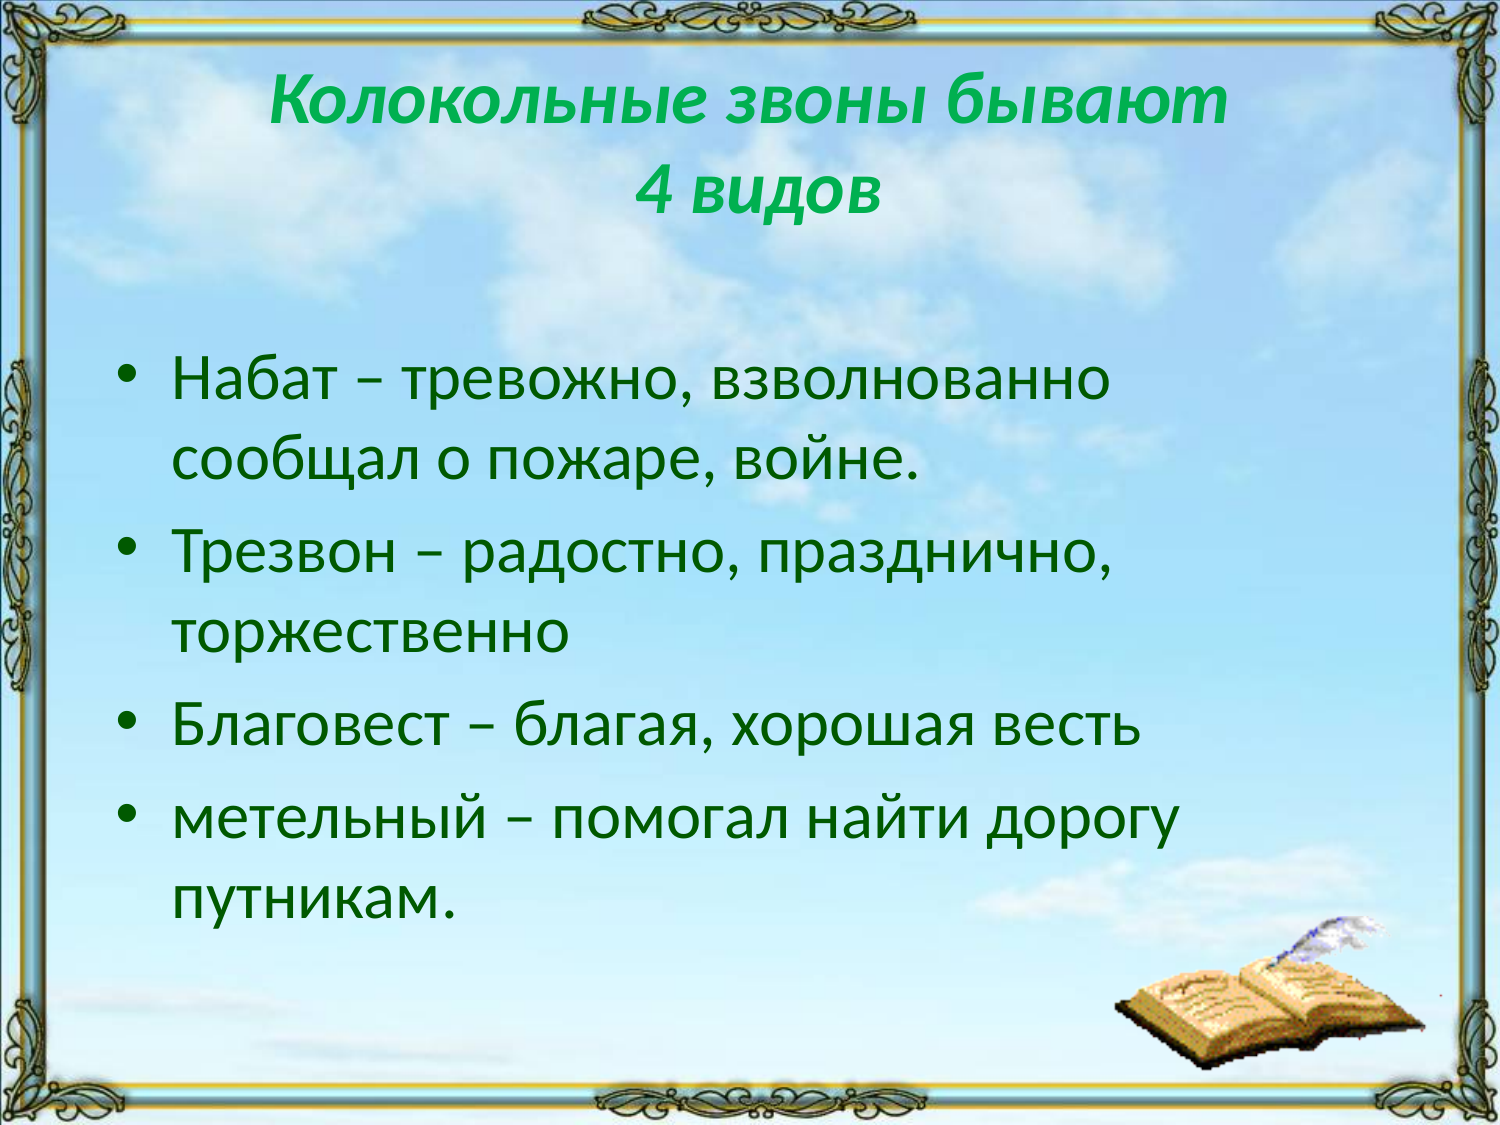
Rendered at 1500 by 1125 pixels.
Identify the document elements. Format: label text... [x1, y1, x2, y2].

picture [0, 0, 1500, 1125]
title Колокольные звоны бывают 4 видов [74, 44, 1426, 233]
list Набат – тревожно, взволнованно сообщал о пожаре, войне. Трезвон – радостно, празднично, торжественно Благовест – благая, хорошая весть метельный – помогал найти дорогу путникам. [100, 324, 1388, 1048]
